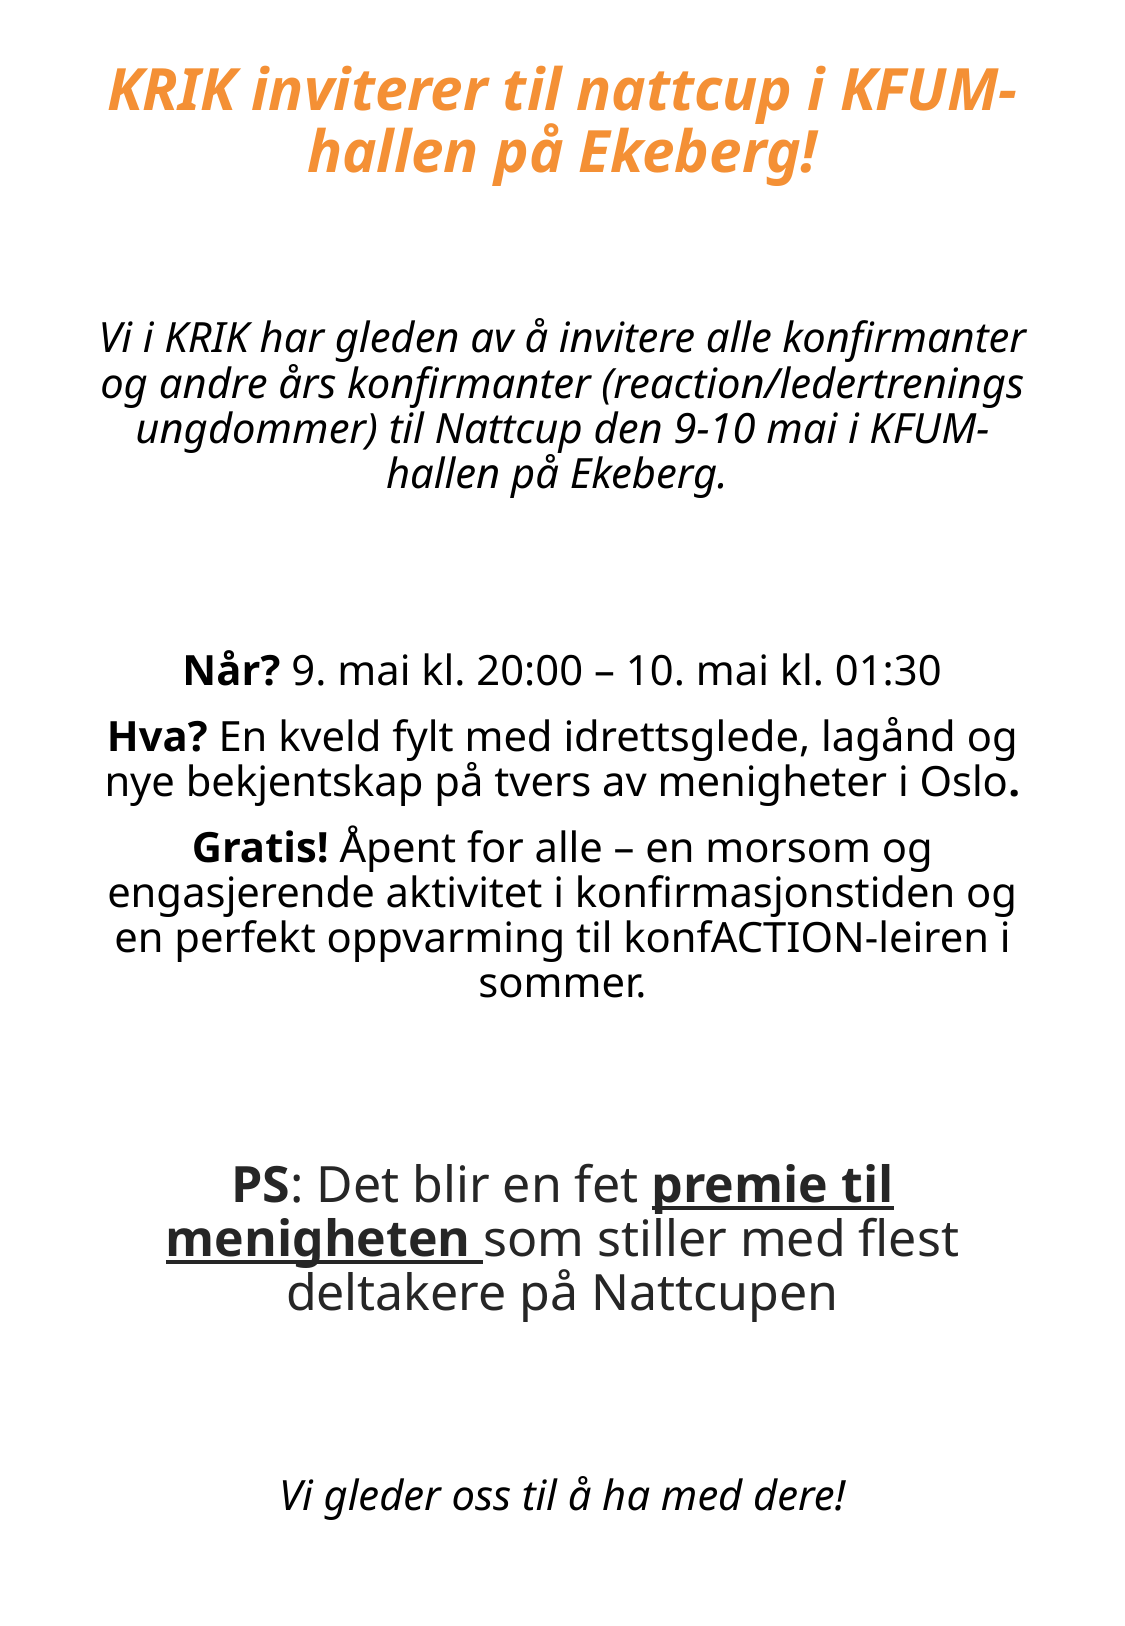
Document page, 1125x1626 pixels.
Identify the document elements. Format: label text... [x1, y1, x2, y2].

list KRIK inviterer til nattcup i KFUM-hallen på Ekeberg! Vi i KRIK har gleden av å invitere alle konfirmanter og andre års konfirmanter (reaction/ledertrenings ungdommer) til Nattcup den 9-10 mai i KFUM-hallen på Ekeberg. Når? 9. mai kl. 20:00 – 10. mai kl. 01:30 Hva? En kveld fylt med idrettsglede, lagånd og nye bekjentskap på tvers av menigheter i Oslo. Gratis! Åpent for alle – en morsom og engasjerende aktivitet i konfirmasjonstiden og en perfekt oppvarming til konfACTION-leiren i sommer. PS: Det blir en fet premie til menigheten som stiller med flest deltakere på Nattcupen Vi gleder oss til å ha med dere! [77, 0, 1048, 1592]
